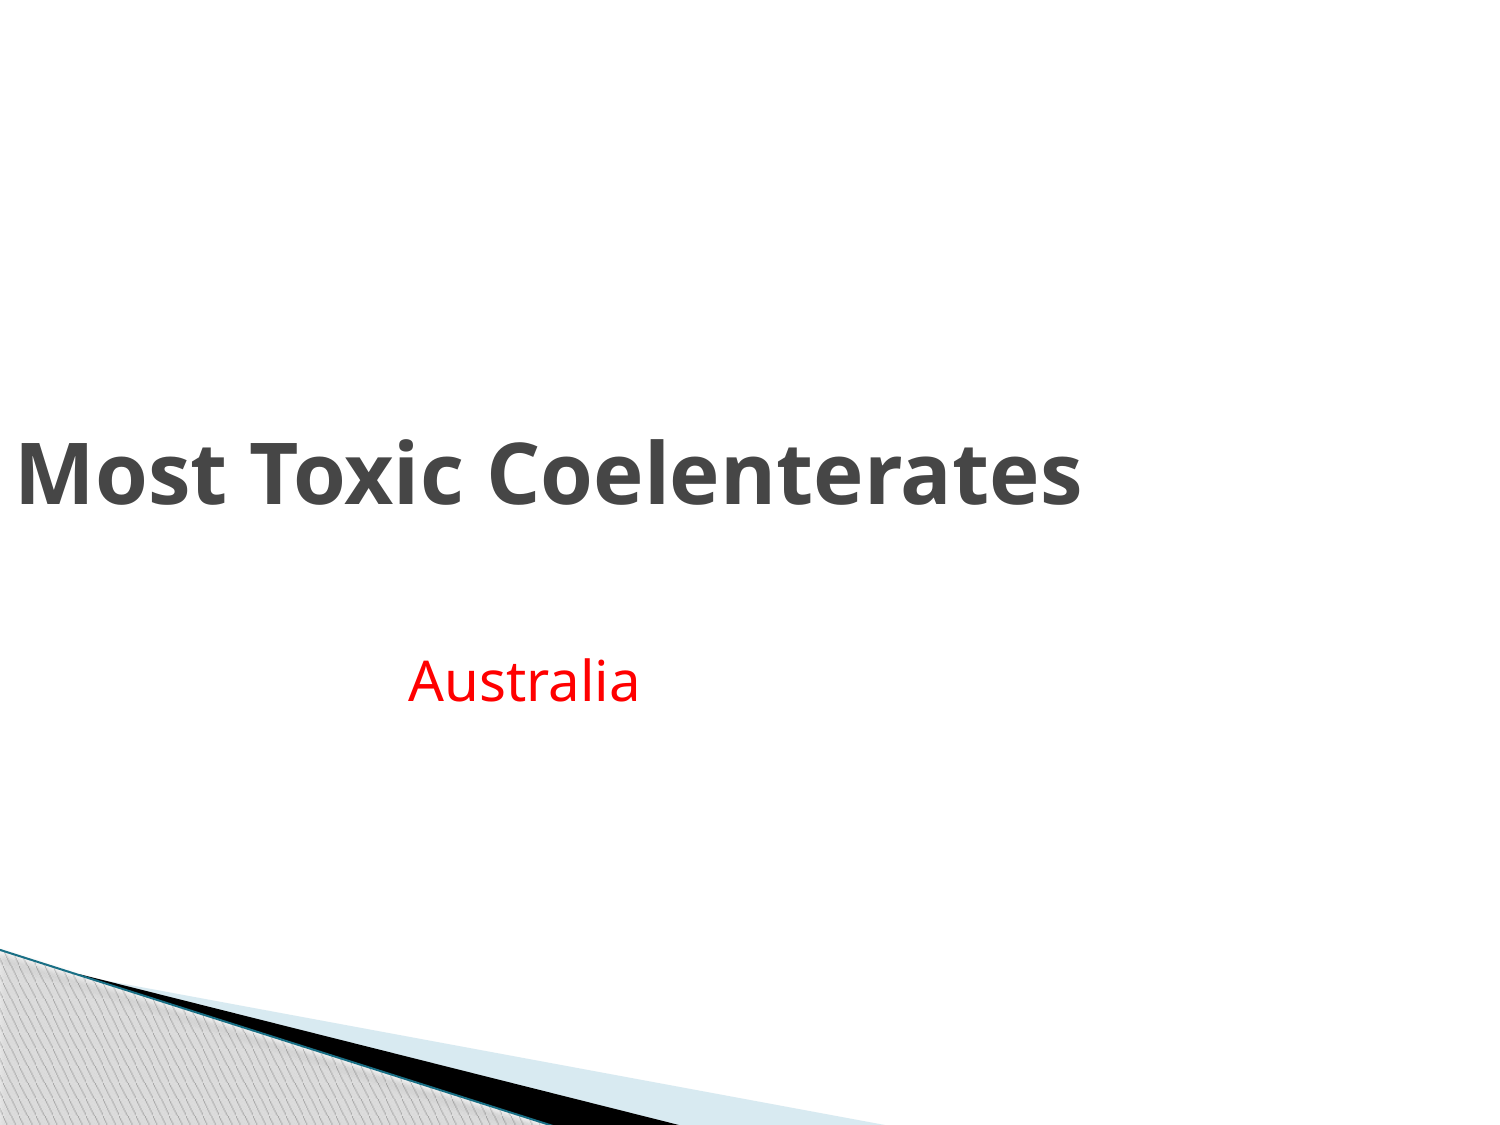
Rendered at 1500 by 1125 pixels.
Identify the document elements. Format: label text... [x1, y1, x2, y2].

subtitle Australia [0, 637, 1050, 925]
title Most Toxic Coelenterates [0, 349, 1275, 591]
